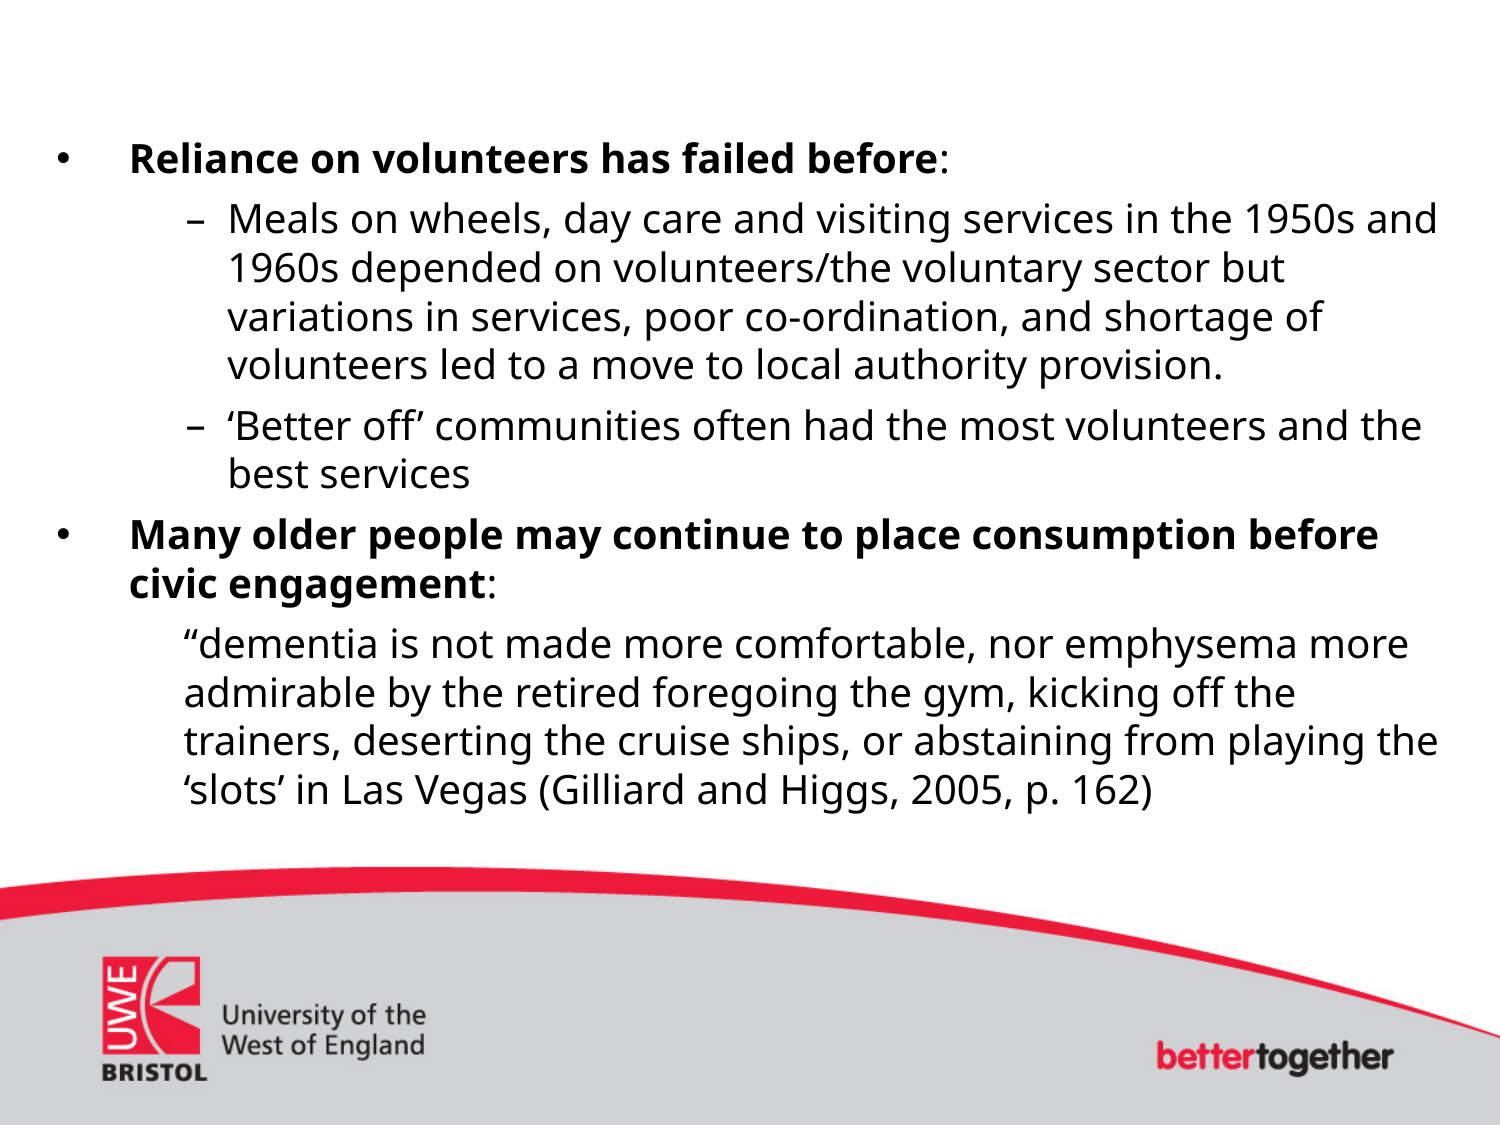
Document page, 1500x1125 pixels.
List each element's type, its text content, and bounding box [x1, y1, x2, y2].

text_box Reliance on volunteers has failed before: Meals on wheels, day care and visiting services in the 1950s and 1960s depended on volunteers/the voluntary sector but variations in services, poor co-ordination, and shortage of volunteers led to a move to local authority provision. ‘Better off’ communities often had the most volunteers and the best services Many older people may continue to place consumption before civic engagement: “dementia is not made more comfortable, nor emphysema more admirable by the retired foregoing the gym, kicking off the trainers, deserting the cruise ships, or abstaining from playing the ‘slots’ in Las Vegas (Gilliard and Higgs, 2005, p. 162) [41, 125, 1459, 823]
picture [0, 0, 1500, 1125]
